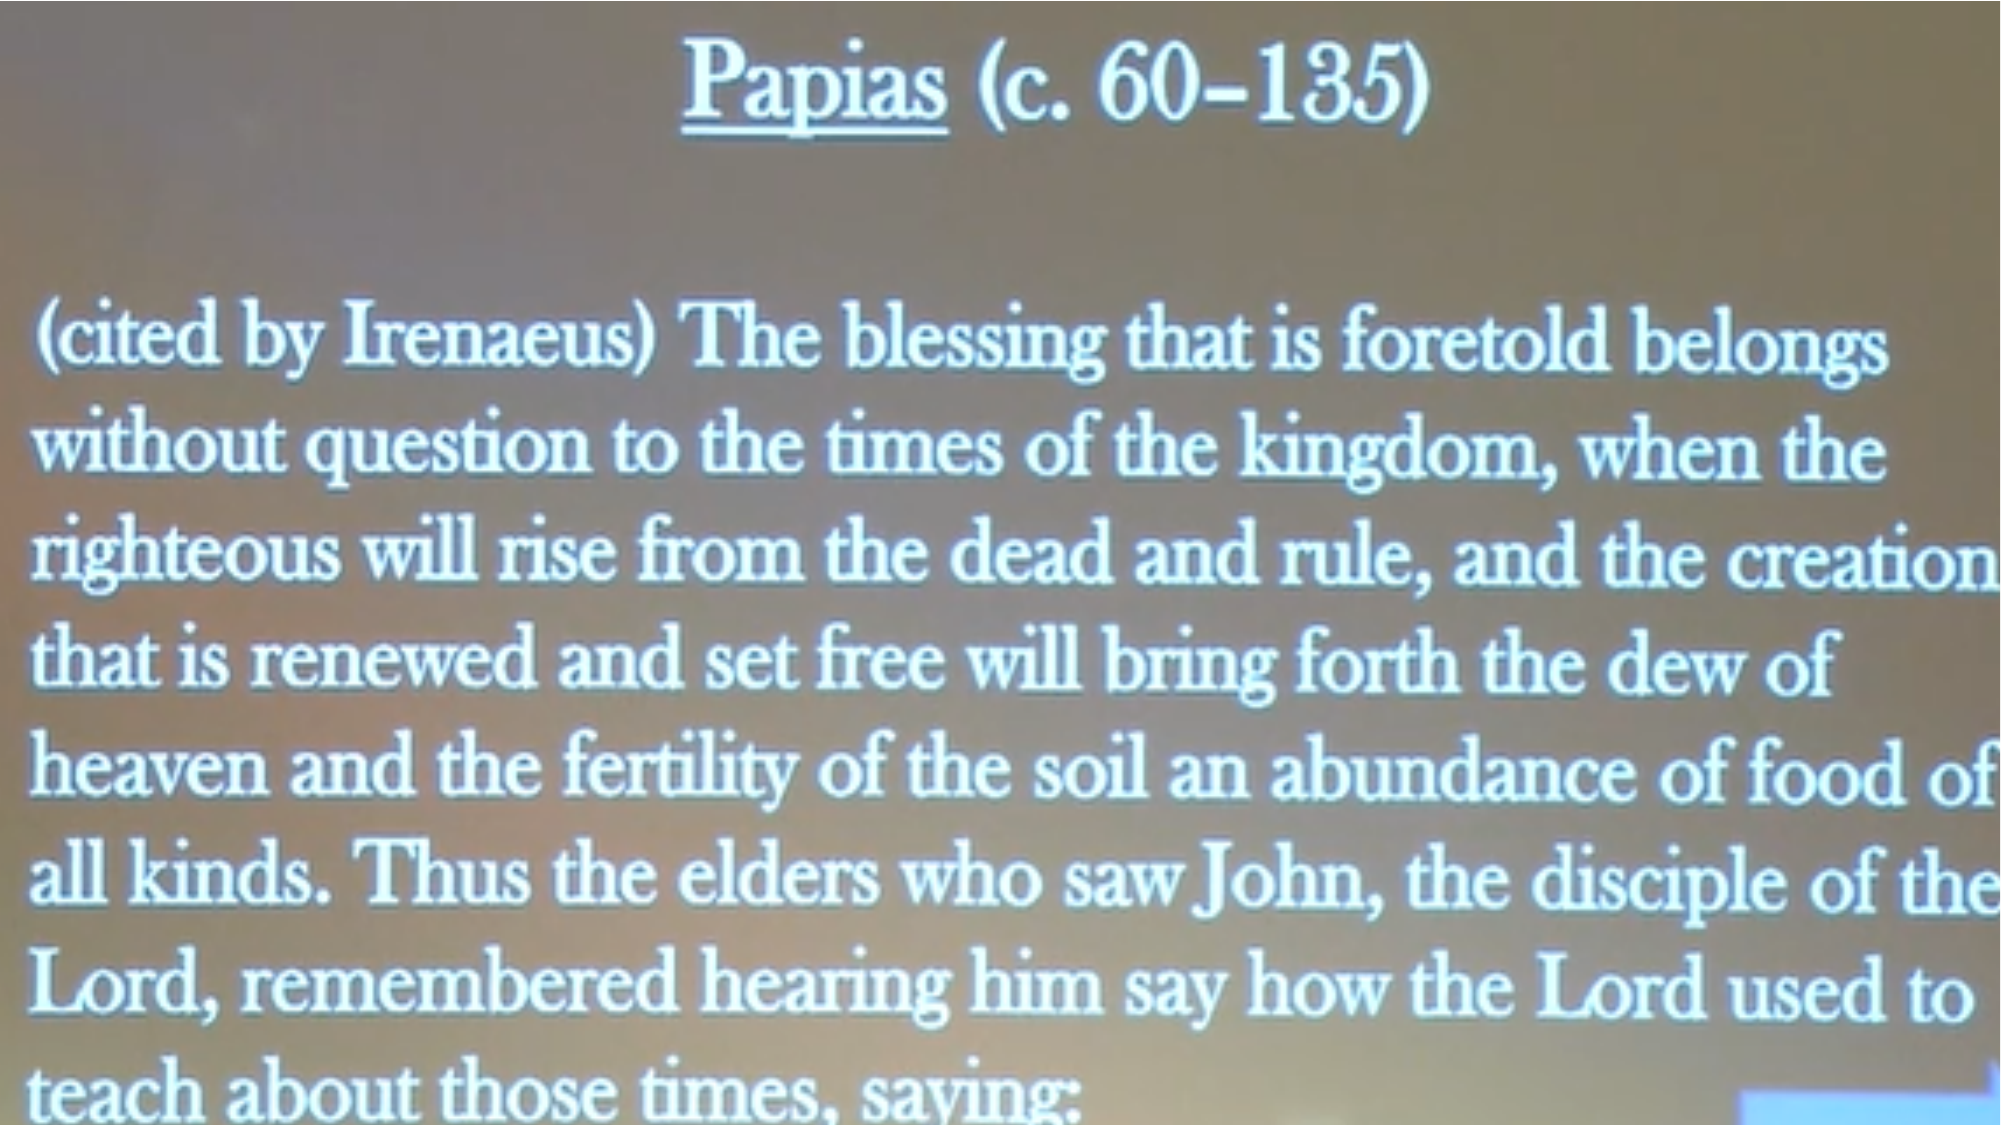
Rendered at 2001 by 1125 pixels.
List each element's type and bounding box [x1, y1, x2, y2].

list [0, 1, 2000, 1125]
